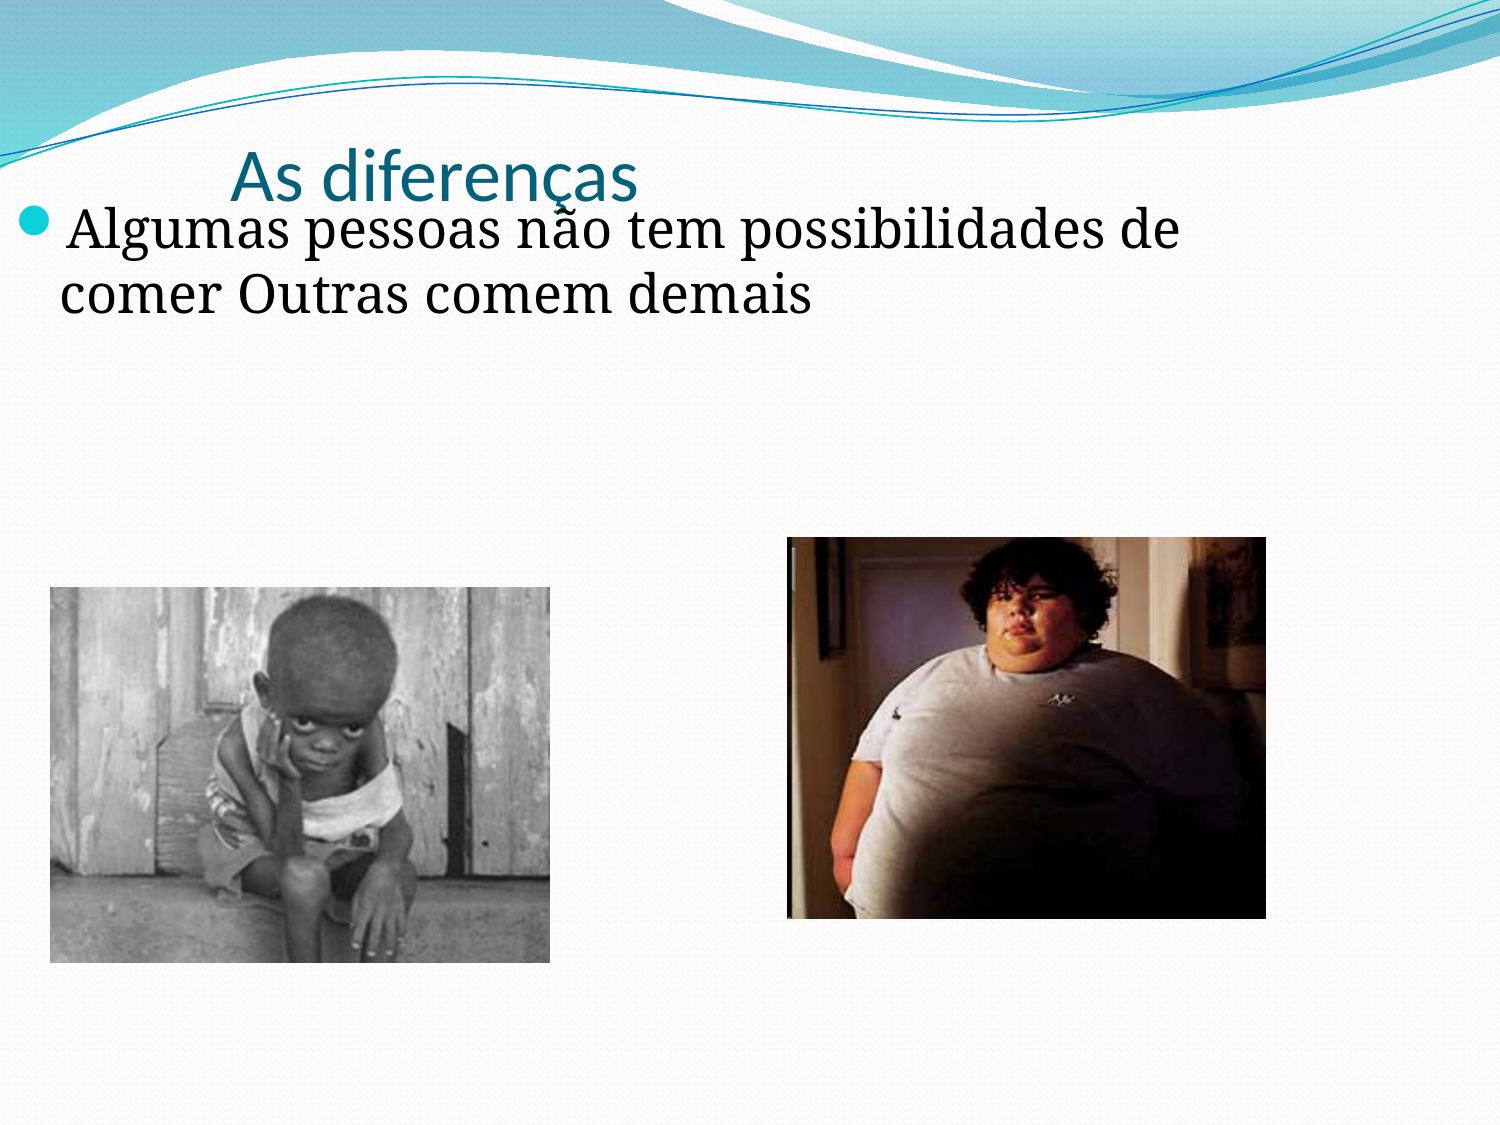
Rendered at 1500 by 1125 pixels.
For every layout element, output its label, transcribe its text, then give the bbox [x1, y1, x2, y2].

picture [787, 537, 1266, 919]
title As diferenças [75, 115, 1425, 303]
picture [49, 587, 551, 963]
list Algumas pessoas não tem possibilidades de comer Outras comem demais [0, 187, 1350, 930]
